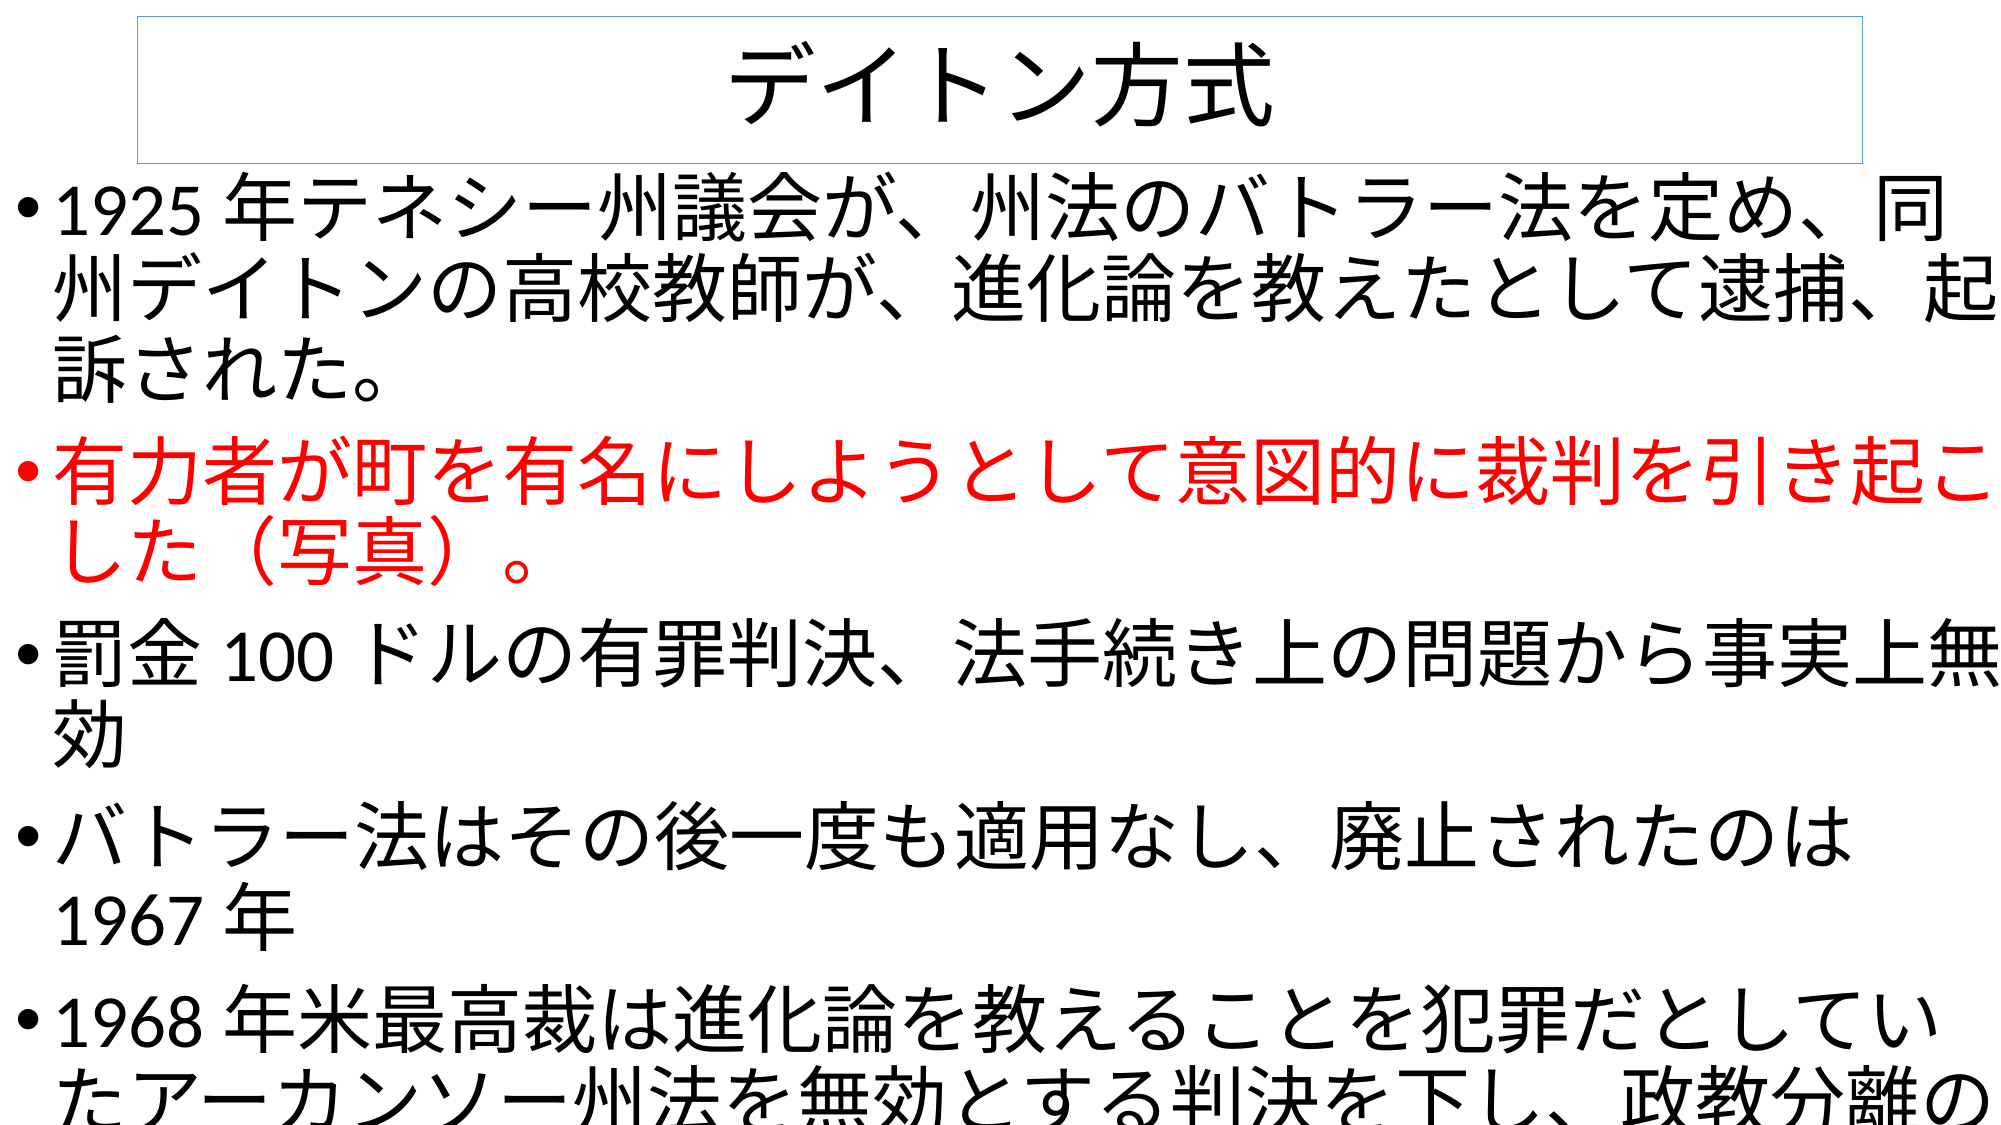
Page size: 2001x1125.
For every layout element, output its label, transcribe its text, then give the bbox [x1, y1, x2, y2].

title デイトン方式 [137, 16, 1863, 163]
list 1925年テネシー州議会が、州法のバトラー法を定め、同州デイトンの高校教師が、進化論を教えたとして逮捕、起訴された。 有力者が町を有名にしようとして意図的に裁判を引き起こした（写真）。 罰金100ドルの有罪判決、法手続き上の問題から事実上無効 バトラー法はその後一度も適用なし、廃止されたのは1967年 1968年米最高裁は進化論を教えることを犯罪だとしていたアーカンソー州法を無効とする判決を下し、政教分離の政府の下で進化論を教えることを禁止するのは違憲だとする判断 鹿児島県阿久根市の例（町ぐるみでなっかた点で単発的） [0, 163, 2000, 1125]
